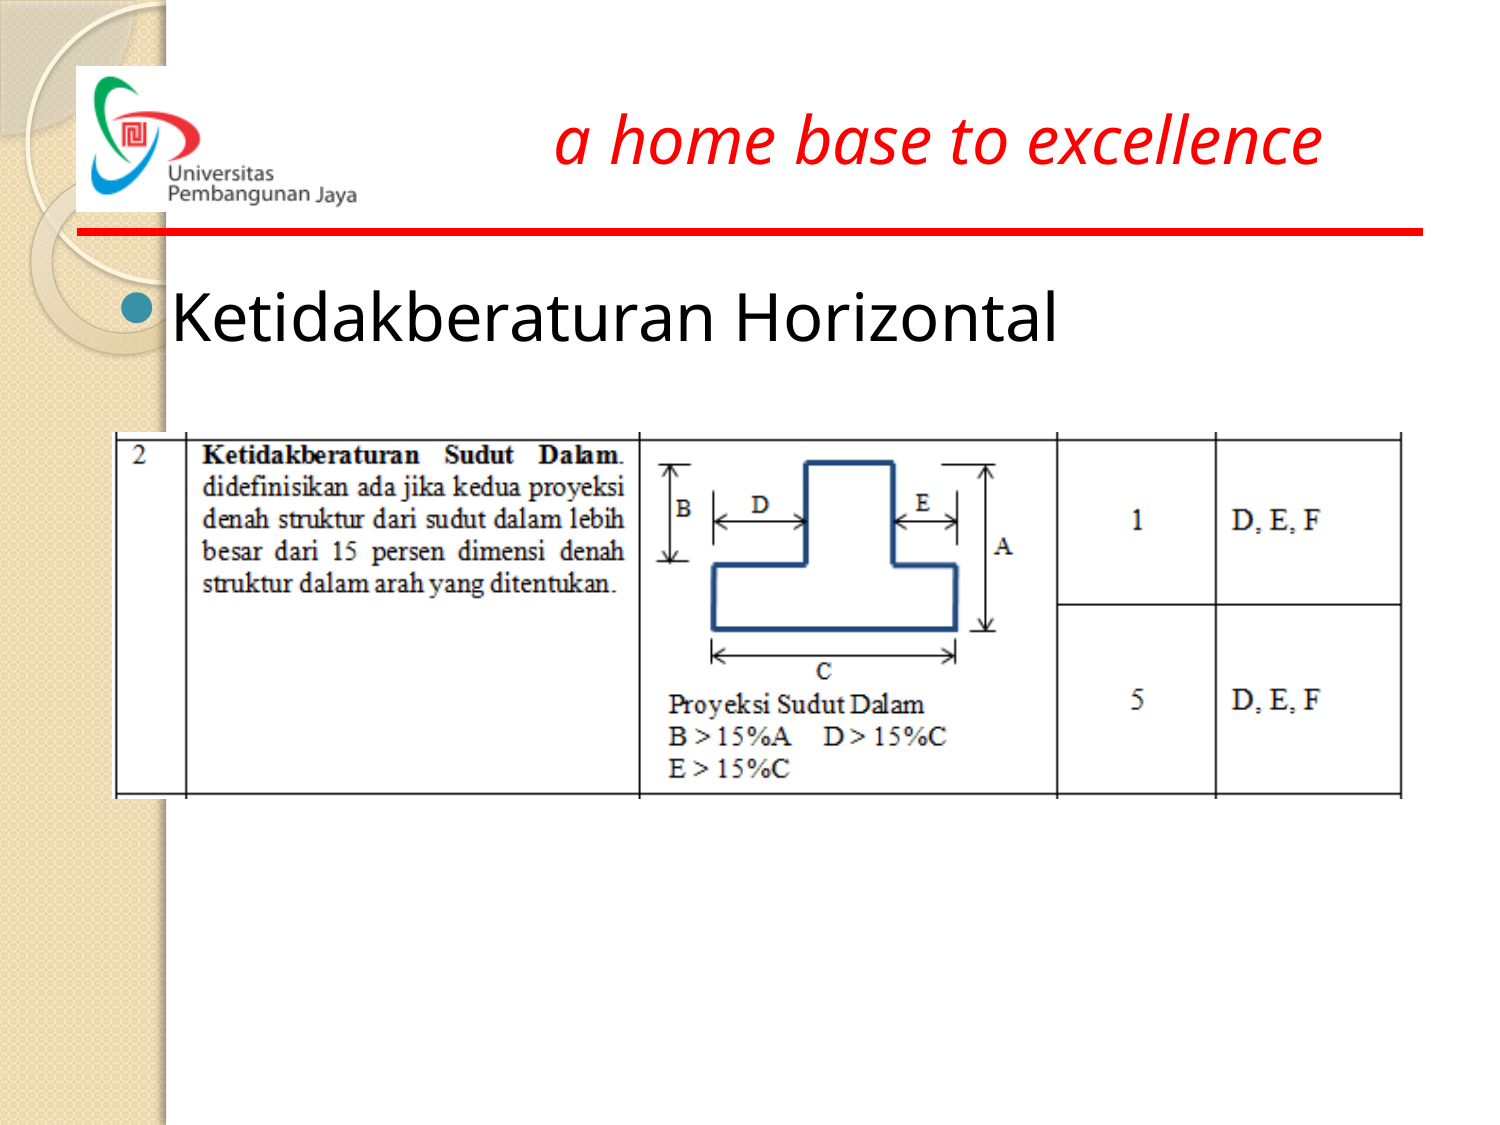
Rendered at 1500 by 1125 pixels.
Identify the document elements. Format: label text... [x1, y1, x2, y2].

list Ketidakberaturan Horizontal [88, 267, 1424, 1059]
picture [76, 66, 366, 212]
picture [111, 432, 1410, 799]
